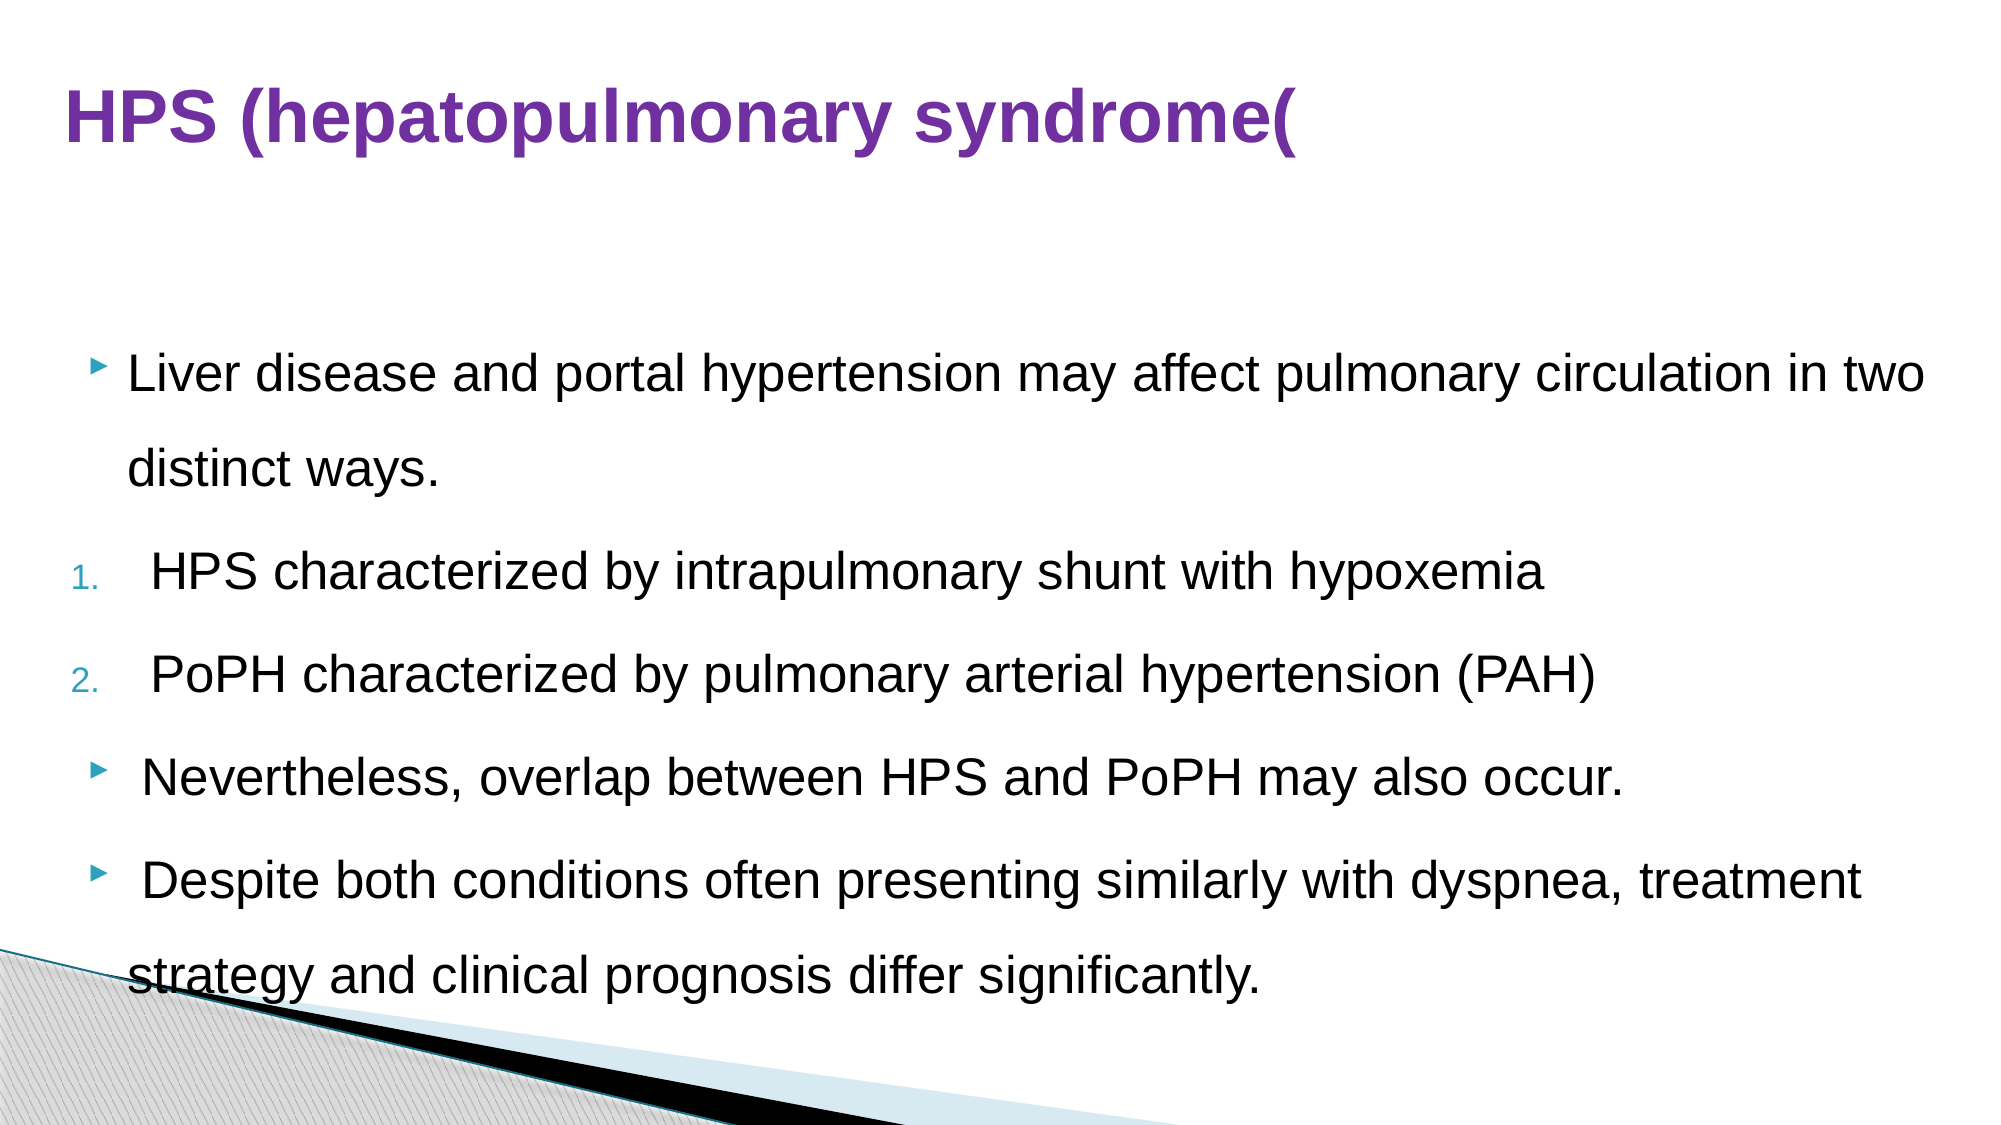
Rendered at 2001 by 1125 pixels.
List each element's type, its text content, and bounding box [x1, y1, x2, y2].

list Liver disease and portal hypertension may affect pulmonary circulation in two distinct ways. HPS characterized by intrapulmonary shunt with hypoxemia PoPH characterized by pulmonary arterial hypertension (PAH) Nevertheless, overlap between HPS and PoPH may also occur. Despite both conditions often presenting similarly with dyspnea, treatment strategy and clinical prognosis differ significantly. [55, 299, 1945, 1014]
title HPS (hepatopulmonary syndrome( [50, 37, 1375, 188]
